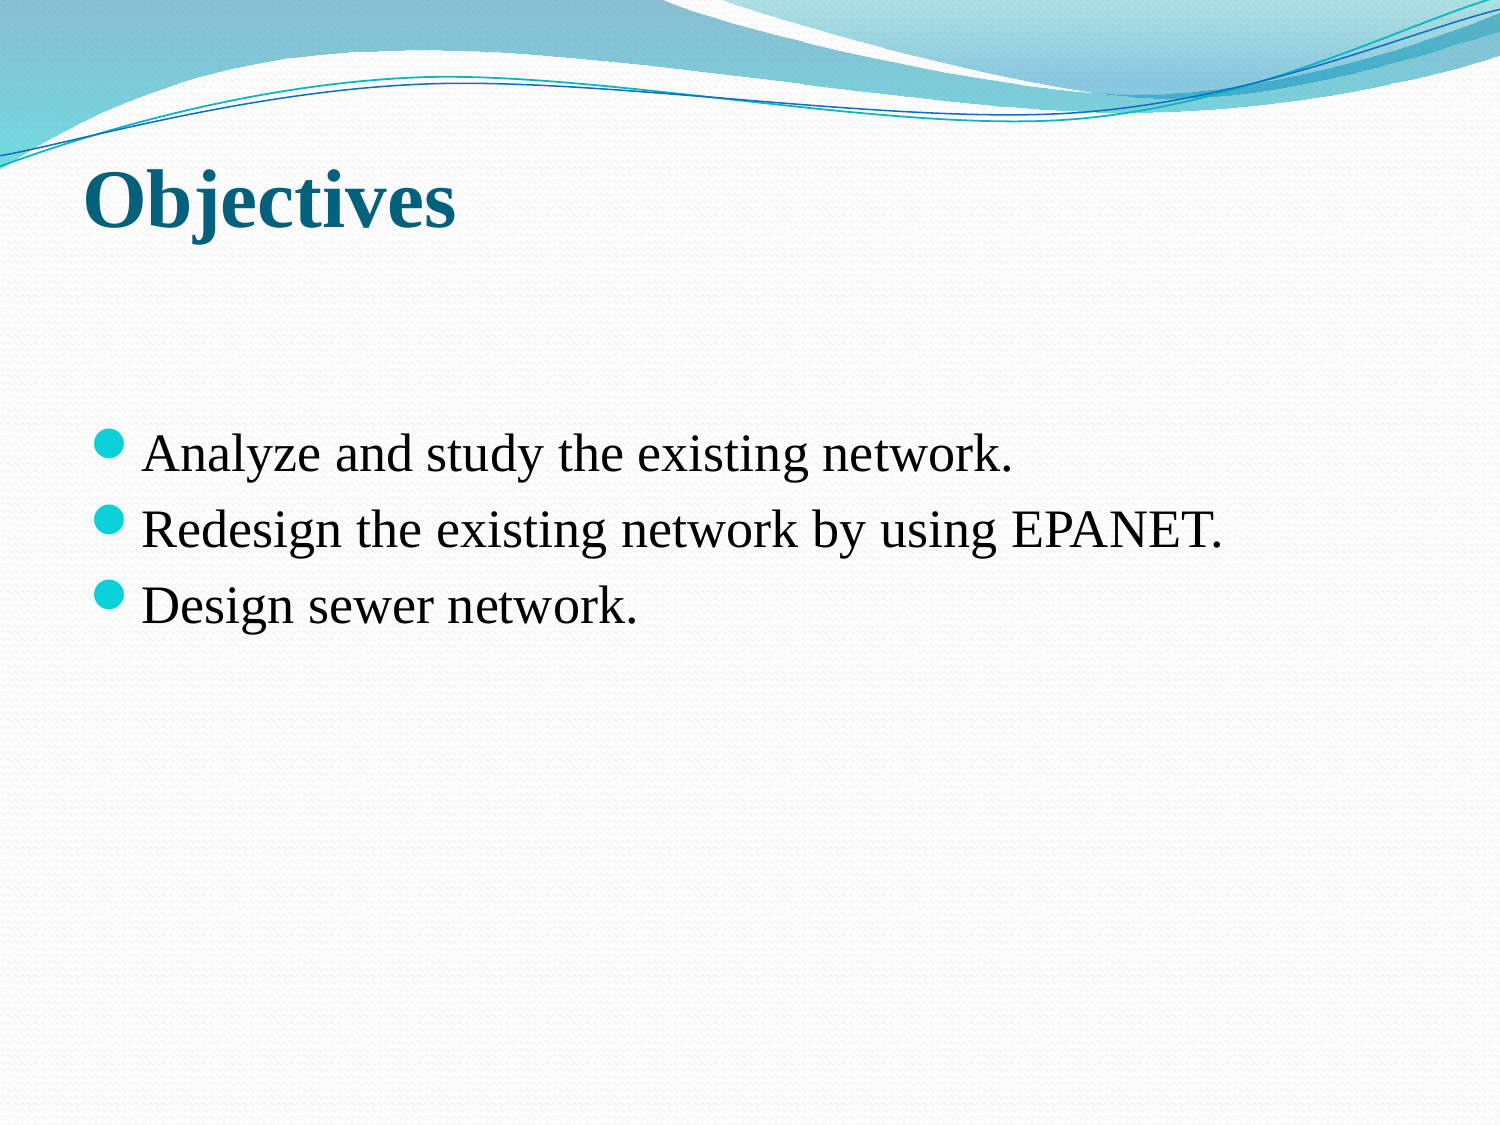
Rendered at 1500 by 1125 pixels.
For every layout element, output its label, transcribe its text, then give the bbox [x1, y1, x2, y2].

list Analyze and study the existing network. Redesign the existing network by using EPANET. Design sewer network. [75, 269, 1425, 1038]
title Objectives [82, 128, 1432, 245]
